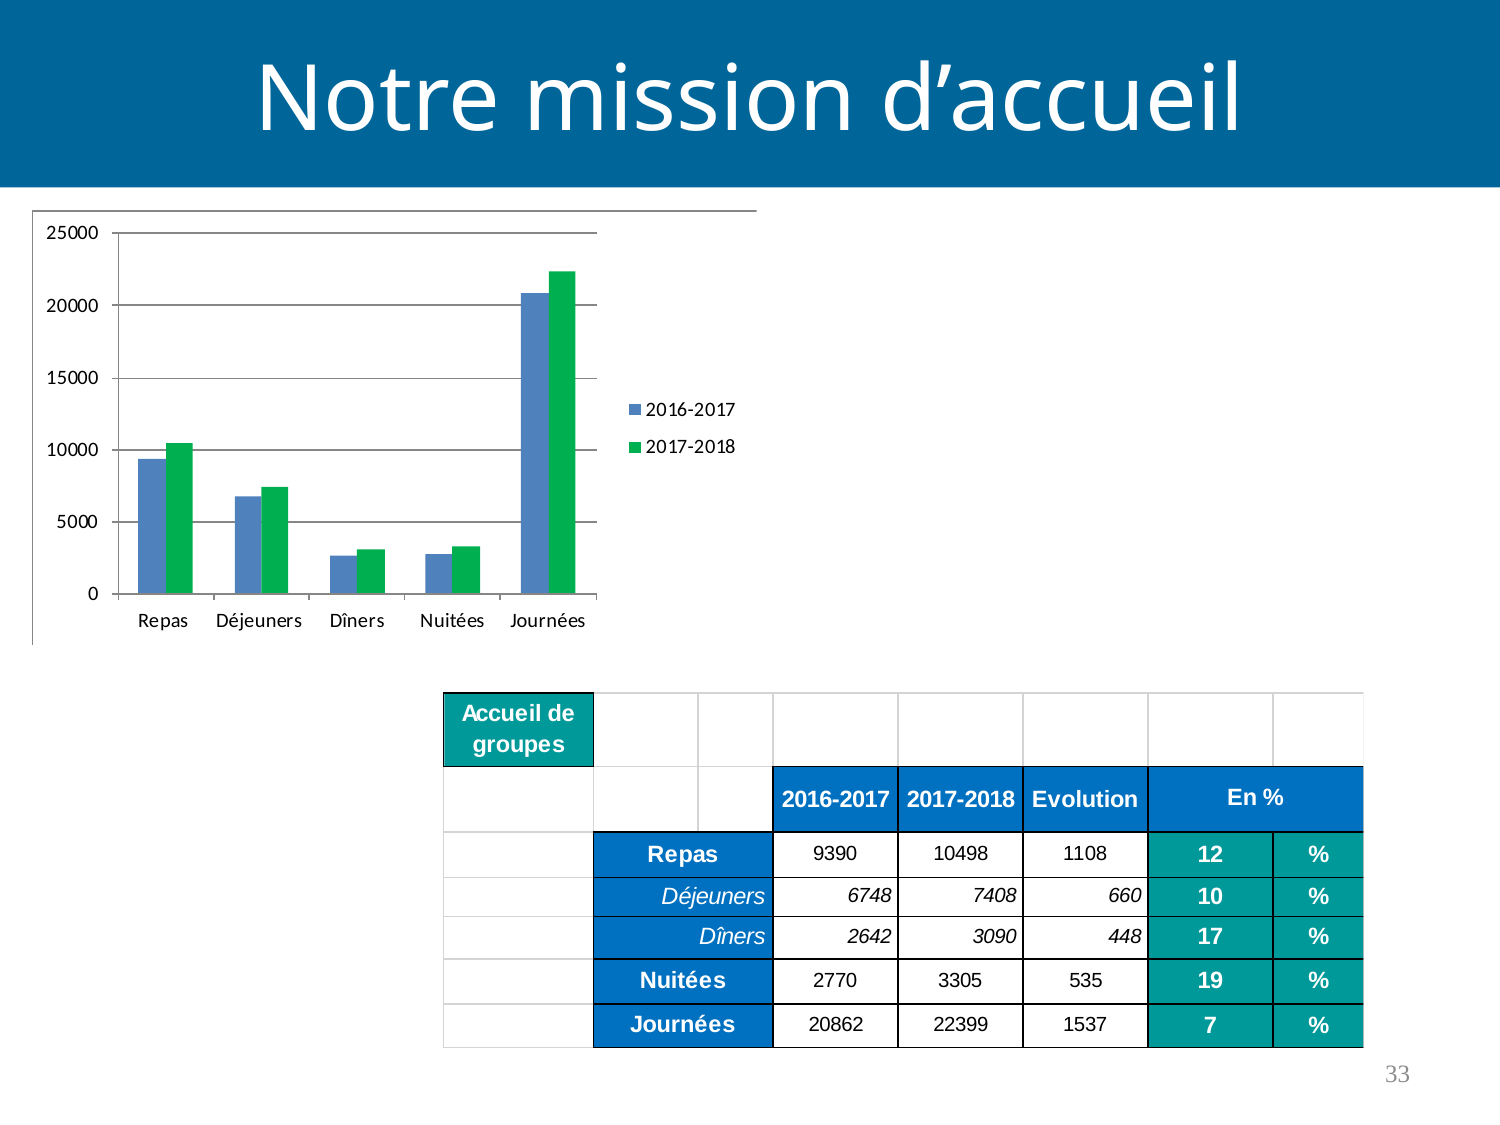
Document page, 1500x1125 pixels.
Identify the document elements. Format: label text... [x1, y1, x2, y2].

slide_number 33 [1074, 1042, 1425, 1103]
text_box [442, 692, 1365, 1049]
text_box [31, 210, 757, 645]
text_box Notre mission d’accueil [0, 0, 1500, 188]
